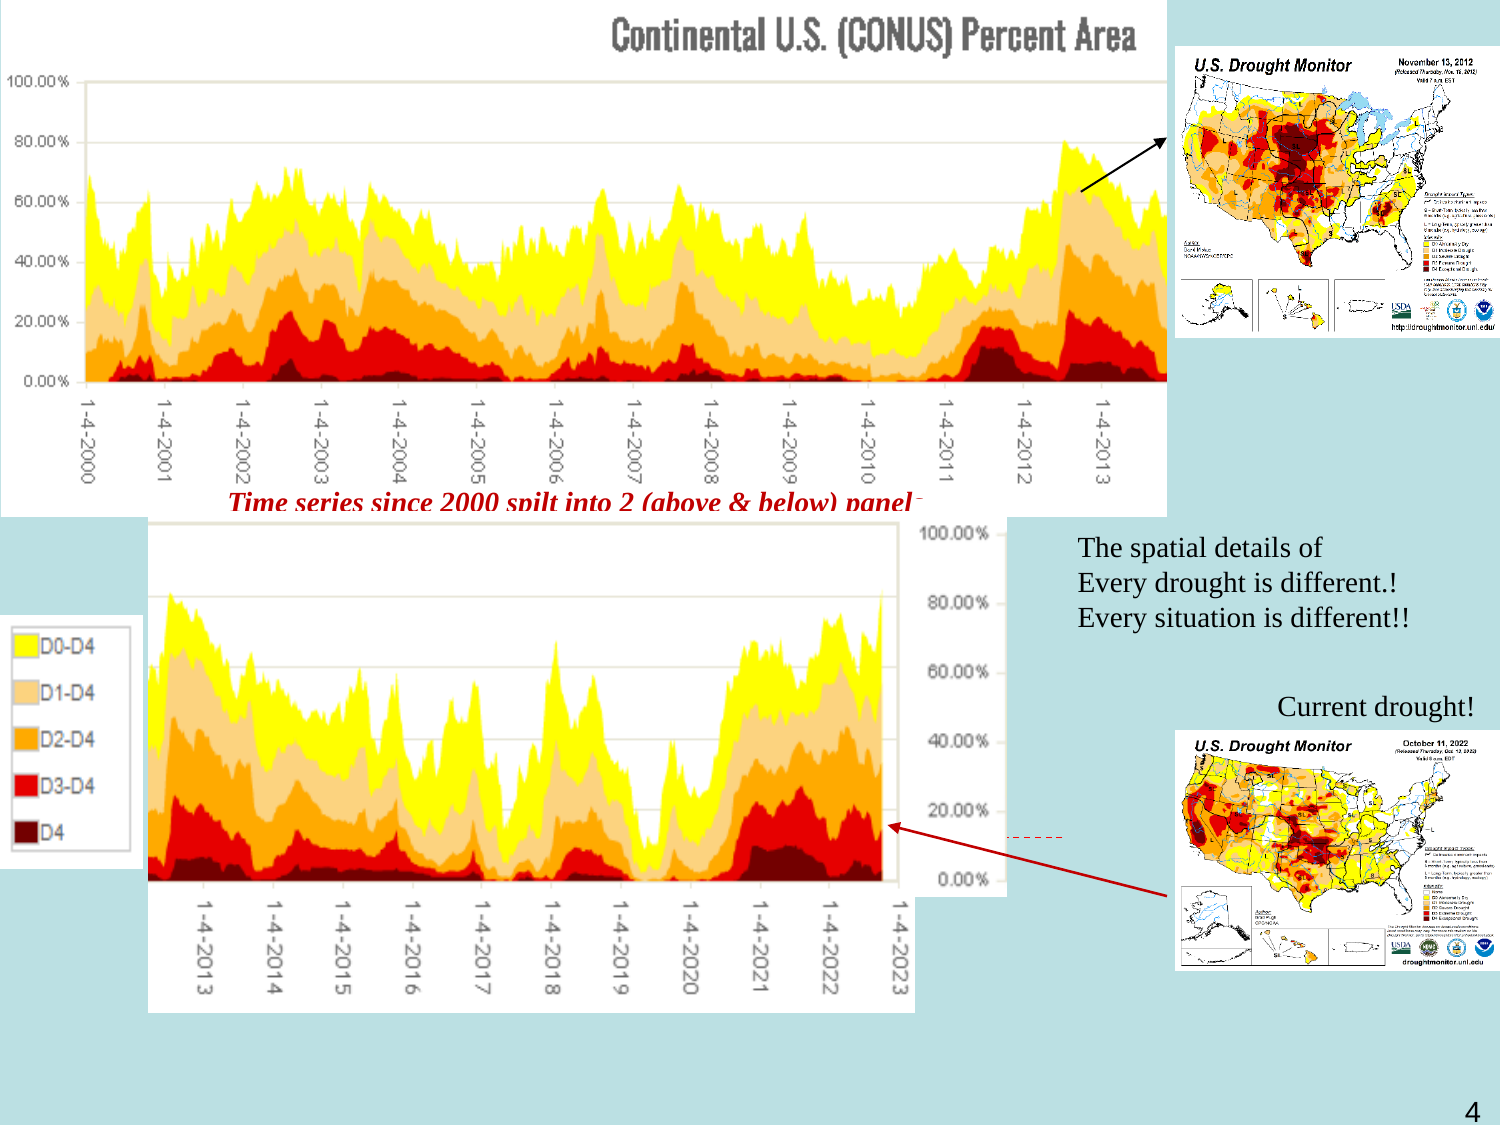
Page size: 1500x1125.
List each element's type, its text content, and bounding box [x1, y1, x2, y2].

slide_number 4 [1449, 1085, 1489, 1125]
text_box Current drought! [1262, 680, 1500, 730]
picture [1174, 730, 1500, 971]
picture [0, 615, 143, 869]
picture [147, 499, 1007, 1013]
text_box The spatial details of Every drought is different.! Every situation is different!! [1062, 520, 1495, 641]
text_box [1080, 137, 1168, 192]
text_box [887, 824, 1168, 897]
picture [1174, 45, 1500, 338]
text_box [0, 0, 1168, 528]
